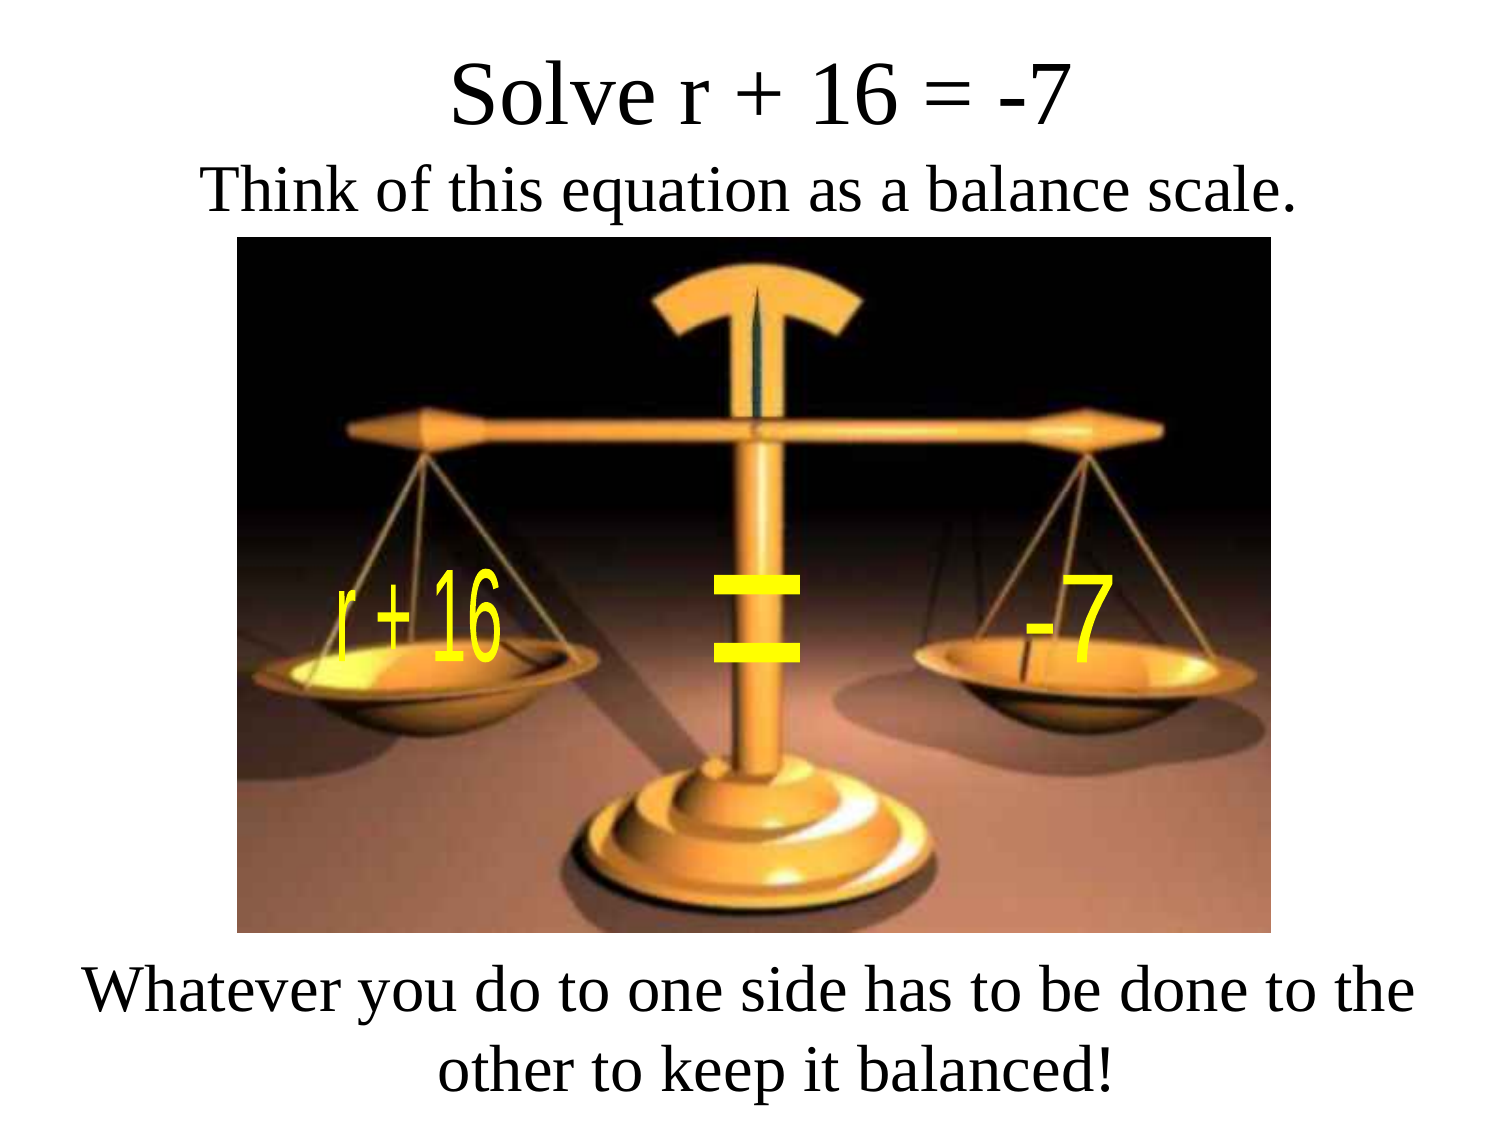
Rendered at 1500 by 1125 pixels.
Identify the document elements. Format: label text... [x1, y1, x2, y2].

text_box Whatever you do to one side has to be done to the other to keep it balanced! [62, 937, 1438, 1025]
title Solve r + 16 = -7 [111, 24, 1388, 136]
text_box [237, 237, 1271, 934]
list Think of this equation as a balance scale. [61, 136, 1438, 226]
